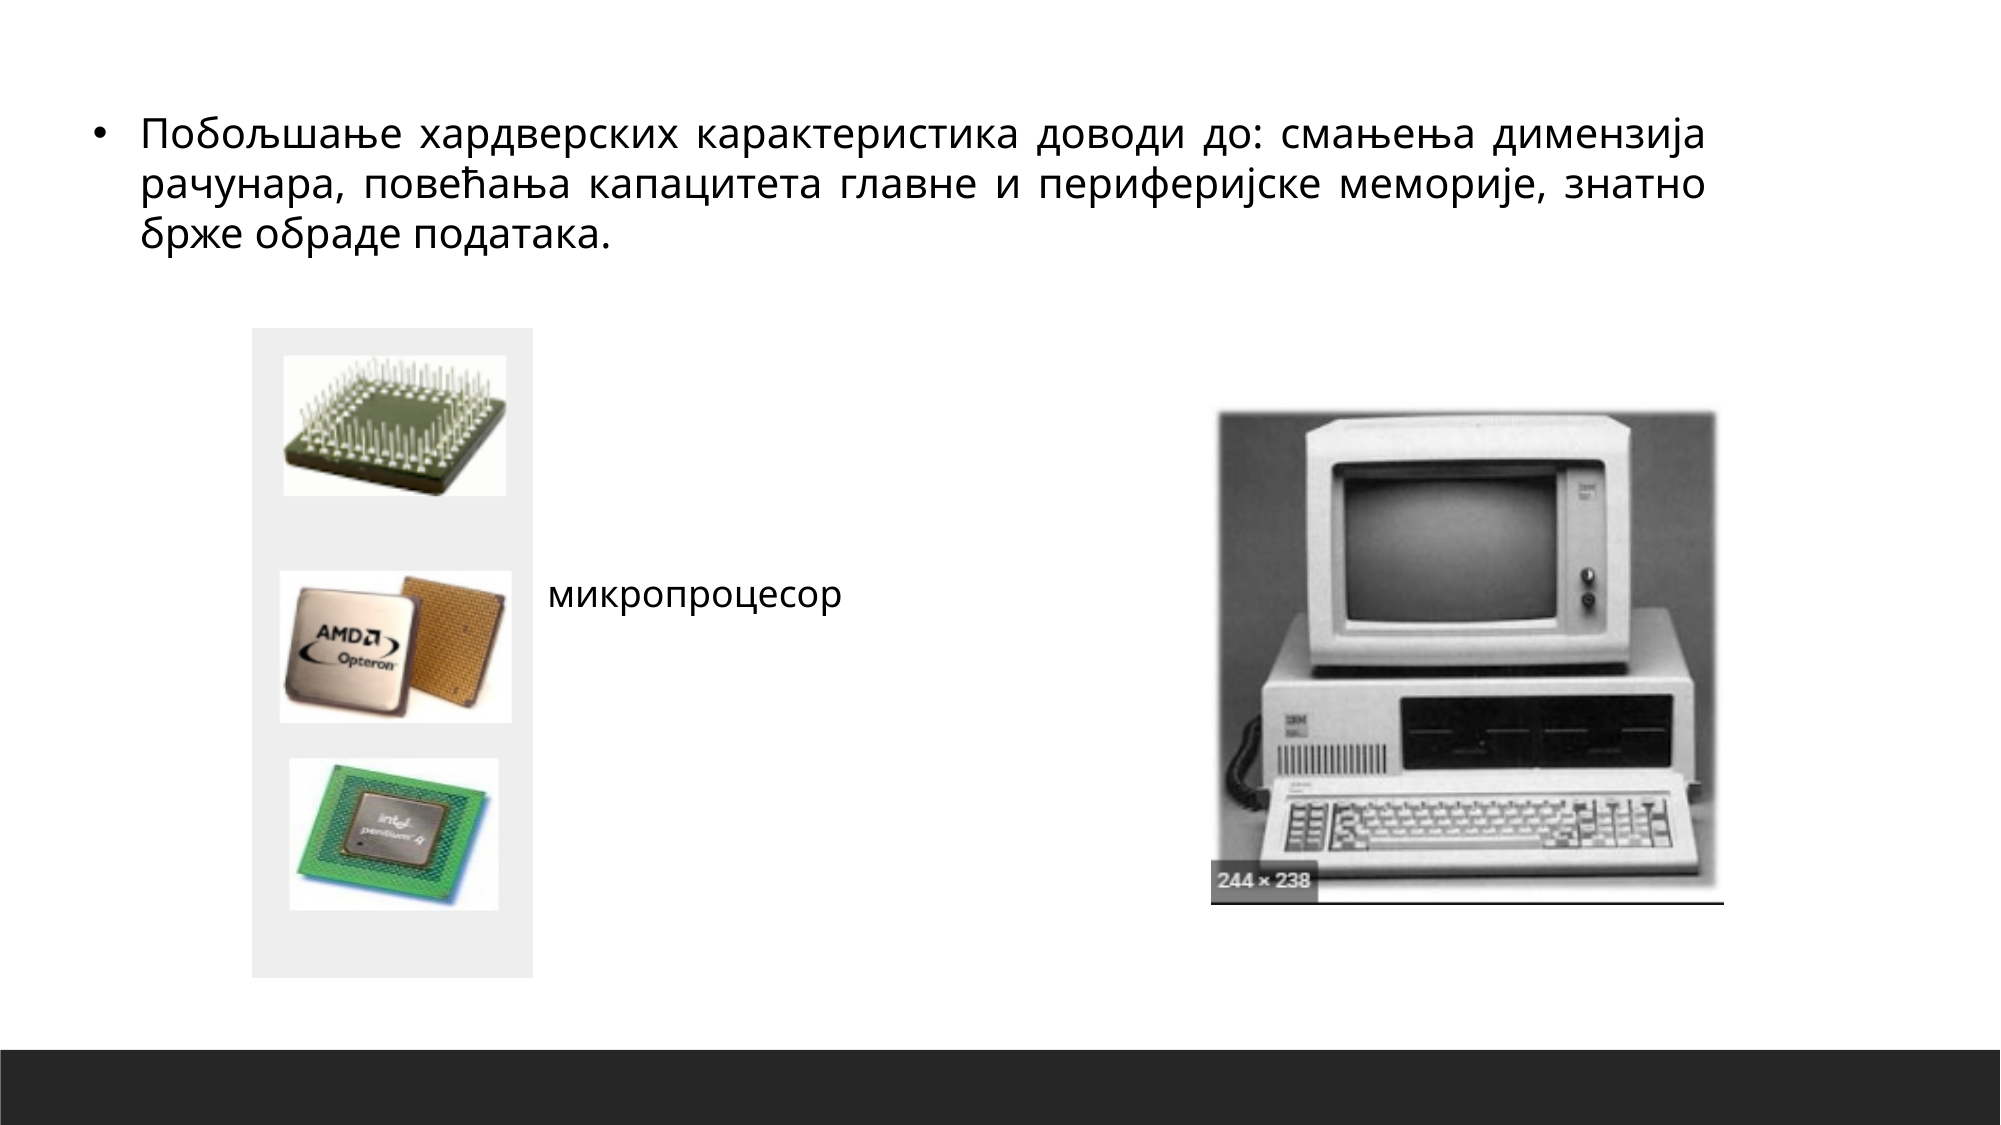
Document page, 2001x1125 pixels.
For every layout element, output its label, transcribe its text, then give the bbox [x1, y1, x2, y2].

picture [251, 328, 534, 978]
text_box Побољшање хардверских карактеристика доводи до: смањења димензија рачунара, повећања капацитета главне и периферијске меморије, знатно брже обраде података. [78, 99, 1722, 315]
picture [1211, 401, 1724, 906]
text_box микропроцесор [543, 562, 883, 623]
